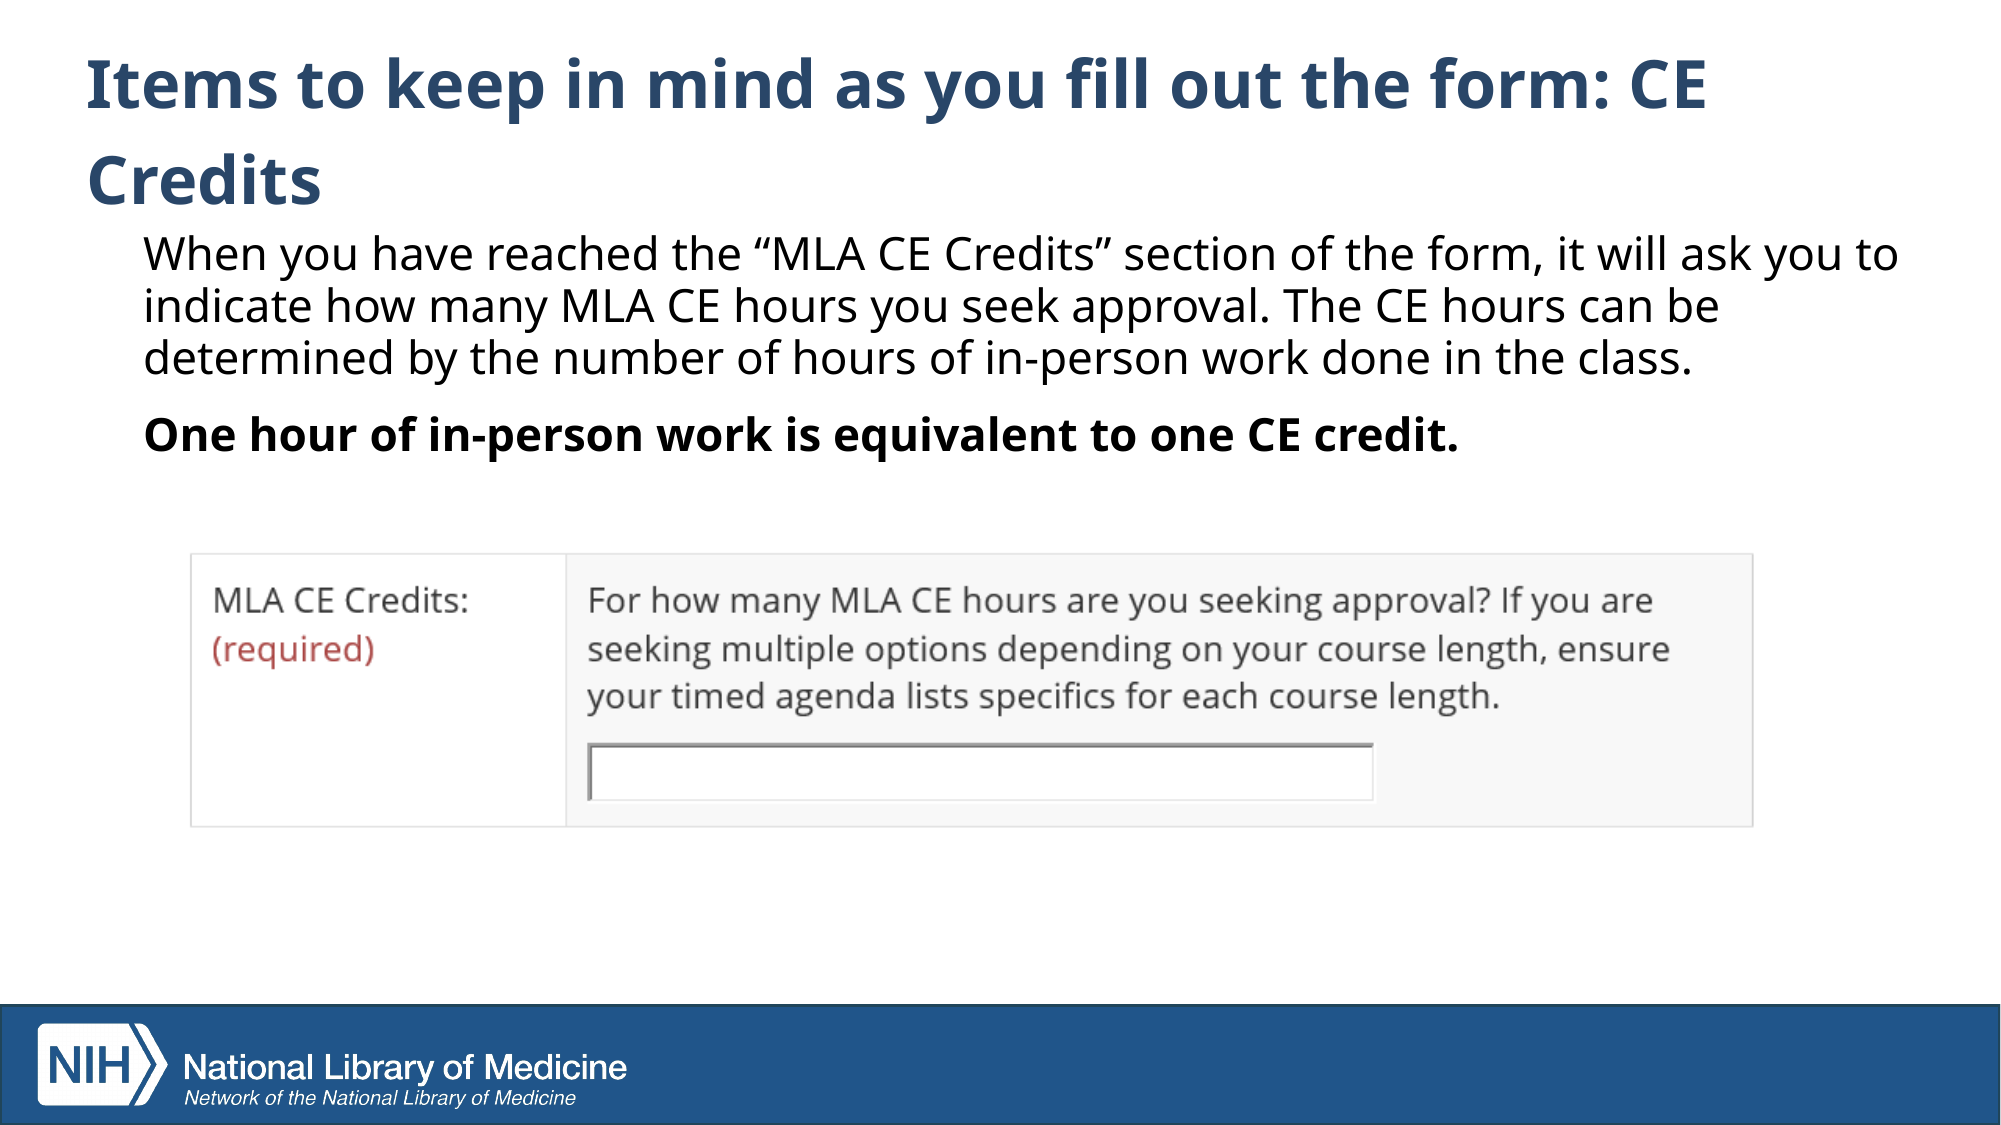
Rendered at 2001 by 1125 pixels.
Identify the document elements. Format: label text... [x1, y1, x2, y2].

picture [37, 1023, 627, 1118]
list When you have reached the “MLA CE Credits” section of the form, it will ask you to indicate how many MLA CE hours you seek approval. The CE hours can be determined by the number of hours of in-person work done in the class. One hour of in-person work is equivalent to one CE credit. [128, 220, 1929, 941]
title Items to keep in mind as you fill out the form: CE Credits [71, 36, 1852, 208]
picture [167, 533, 1833, 867]
